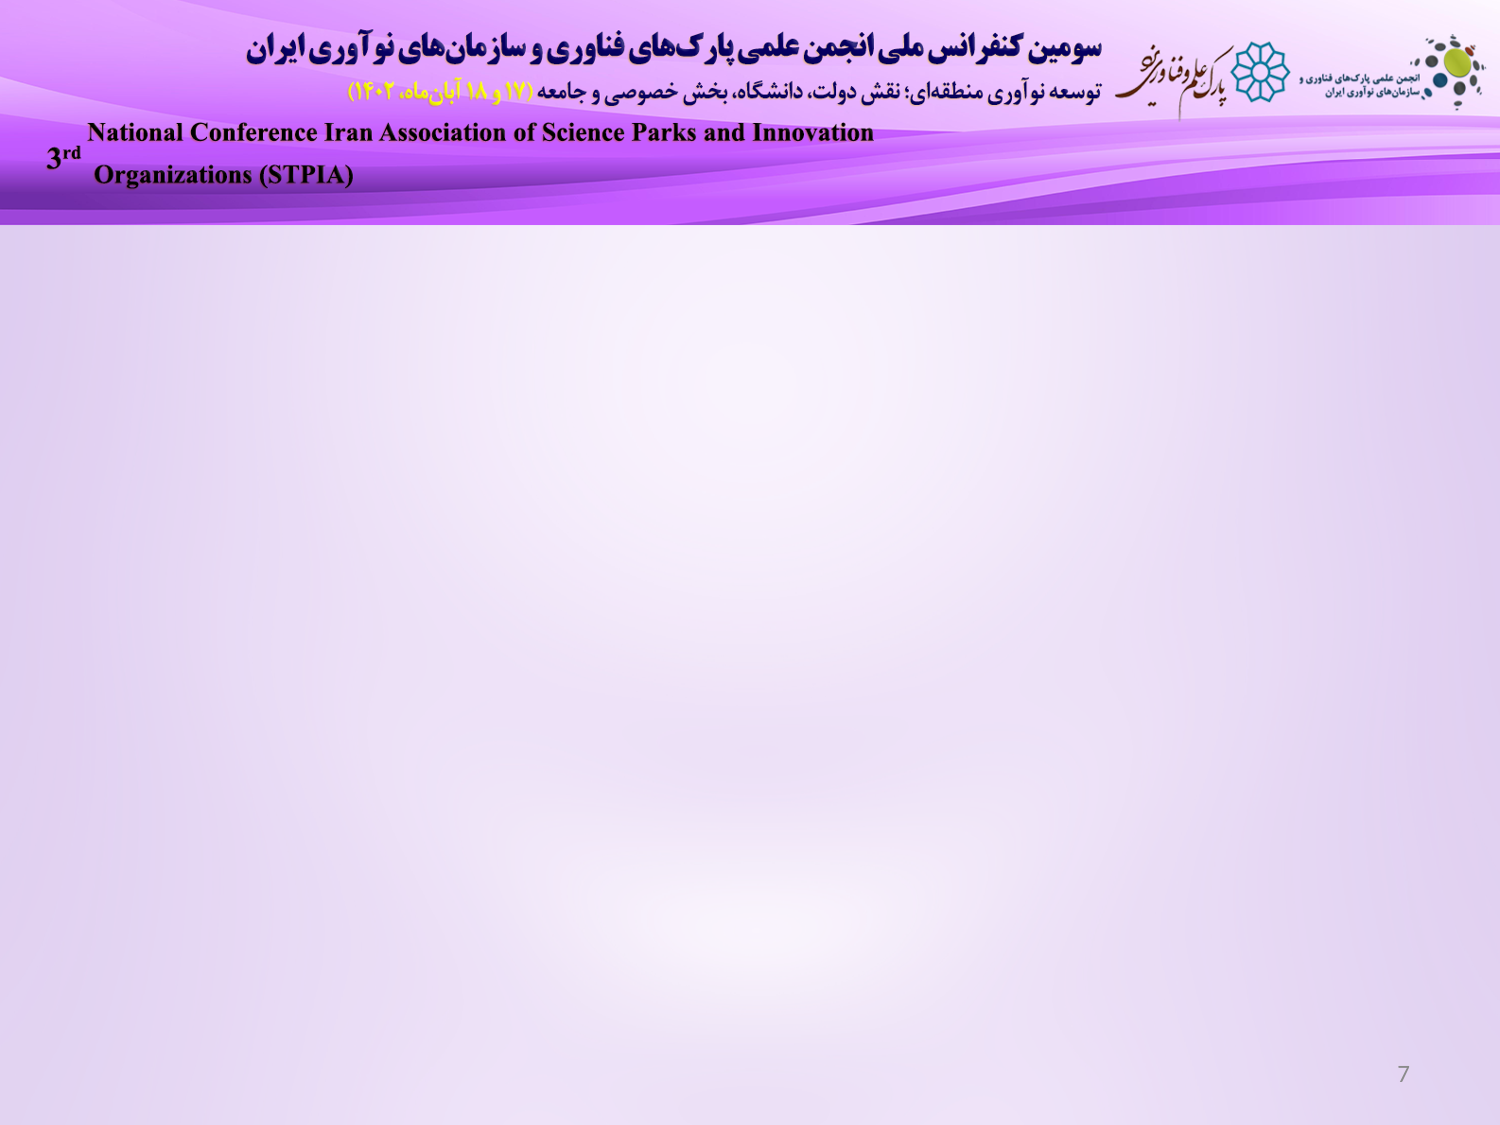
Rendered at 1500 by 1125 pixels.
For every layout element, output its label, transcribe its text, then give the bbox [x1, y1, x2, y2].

slide_number 7 [1074, 1042, 1425, 1103]
picture [0, 0, 1500, 1125]
